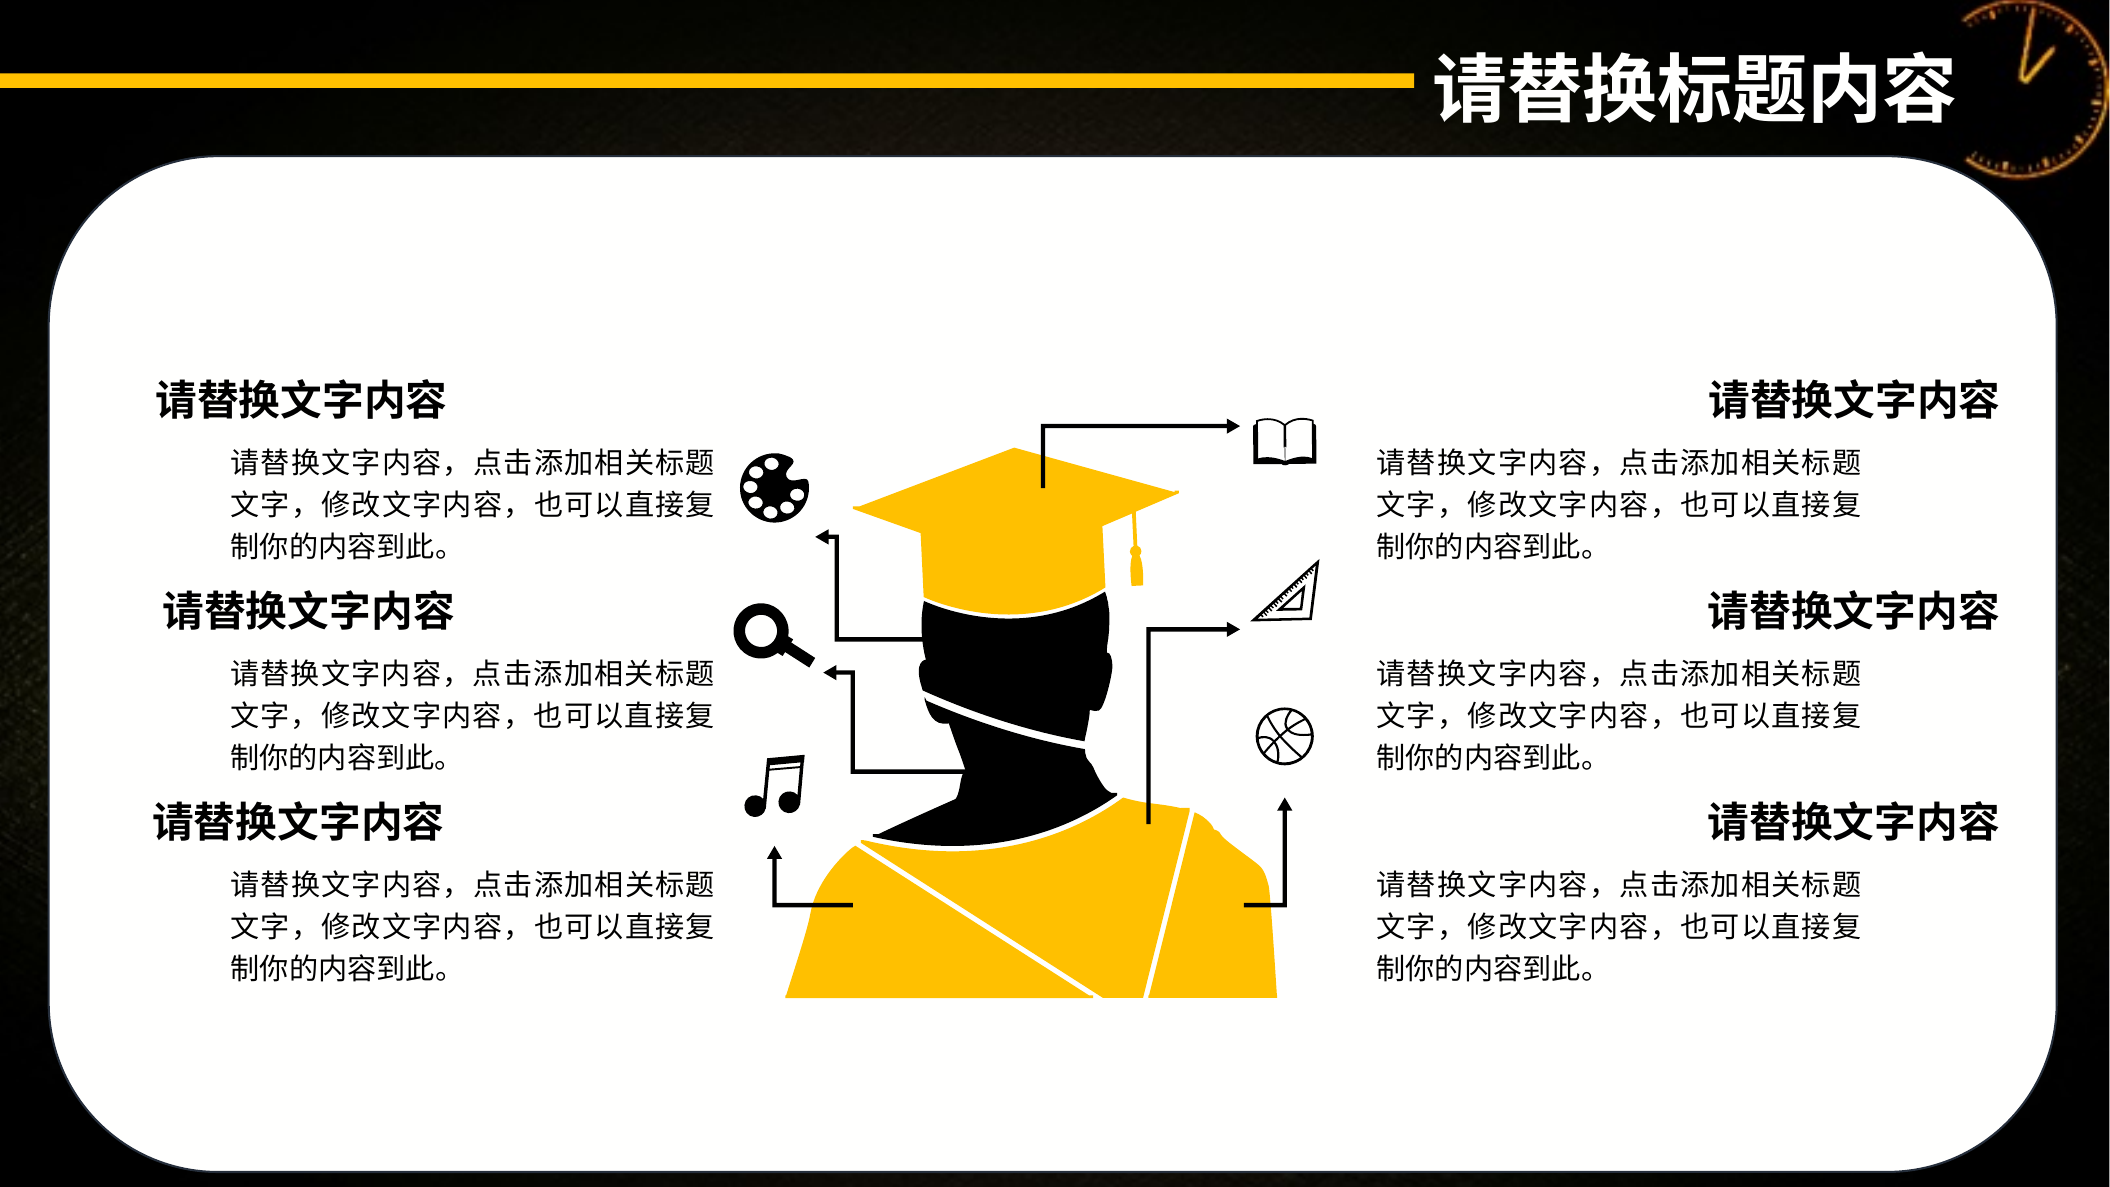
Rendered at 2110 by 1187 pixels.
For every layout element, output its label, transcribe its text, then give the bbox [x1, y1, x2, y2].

text_box [772, 859, 853, 908]
text_box [852, 447, 1179, 615]
text_box [744, 754, 805, 817]
text_box 请替换文字内容，点击添加相关标题文字，修改文字内容，也可以直接复制你的内容到此。 [215, 641, 730, 782]
text_box [1146, 627, 1226, 825]
text_box [860, 797, 1190, 998]
text_box 请替换文字内容 [140, 356, 463, 432]
text_box 请替换文字内容，点击添加相关标题文字，修改文字内容，也可以直接复制你的内容到此。 [1361, 641, 1877, 782]
text_box 请替换文字内容 [137, 778, 460, 854]
text_box [1226, 418, 1241, 434]
text_box [785, 845, 1094, 999]
text_box [1243, 811, 1287, 908]
text_box [1226, 621, 1241, 637]
text_box 请替换文字内容 [1693, 356, 2016, 432]
text_box 请替换文字内容，点击添加相关标题文字，修改文字内容，也可以直接复制你的内容到此。 [215, 852, 731, 993]
text_box [766, 845, 783, 859]
text_box [1250, 558, 1320, 622]
text_box [823, 664, 837, 681]
text_box [733, 603, 816, 668]
text_box [1040, 423, 1226, 489]
text_box [1255, 707, 1314, 766]
text_box [872, 697, 1118, 846]
picture [0, 0, 2110, 1187]
text_box [1148, 812, 1278, 998]
text_box 请替换文字内容，点击添加相关标题文字，修改文字内容，也可以直接复制你的内容到此。 [1361, 430, 1877, 571]
text_box [739, 453, 810, 523]
text_box [1253, 417, 1317, 466]
text_box 请替换文字内容 [1692, 778, 2015, 854]
text_box 请替换文字内容 [1692, 567, 2015, 643]
text_box [829, 534, 940, 642]
text_box 请替换文字内容，点击添加相关标题文字，修改文字内容，也可以直接复制你的内容到此。 [215, 430, 731, 571]
text_box [815, 529, 829, 545]
text_box 请替换文字内容 [147, 567, 470, 643]
text_box 请替换文字内容，点击添加相关标题文字，修改文字内容，也可以直接复制你的内容到此。 [1361, 852, 1877, 993]
text_box [837, 670, 993, 774]
text_box [1277, 797, 1293, 811]
text_box [918, 591, 1113, 742]
